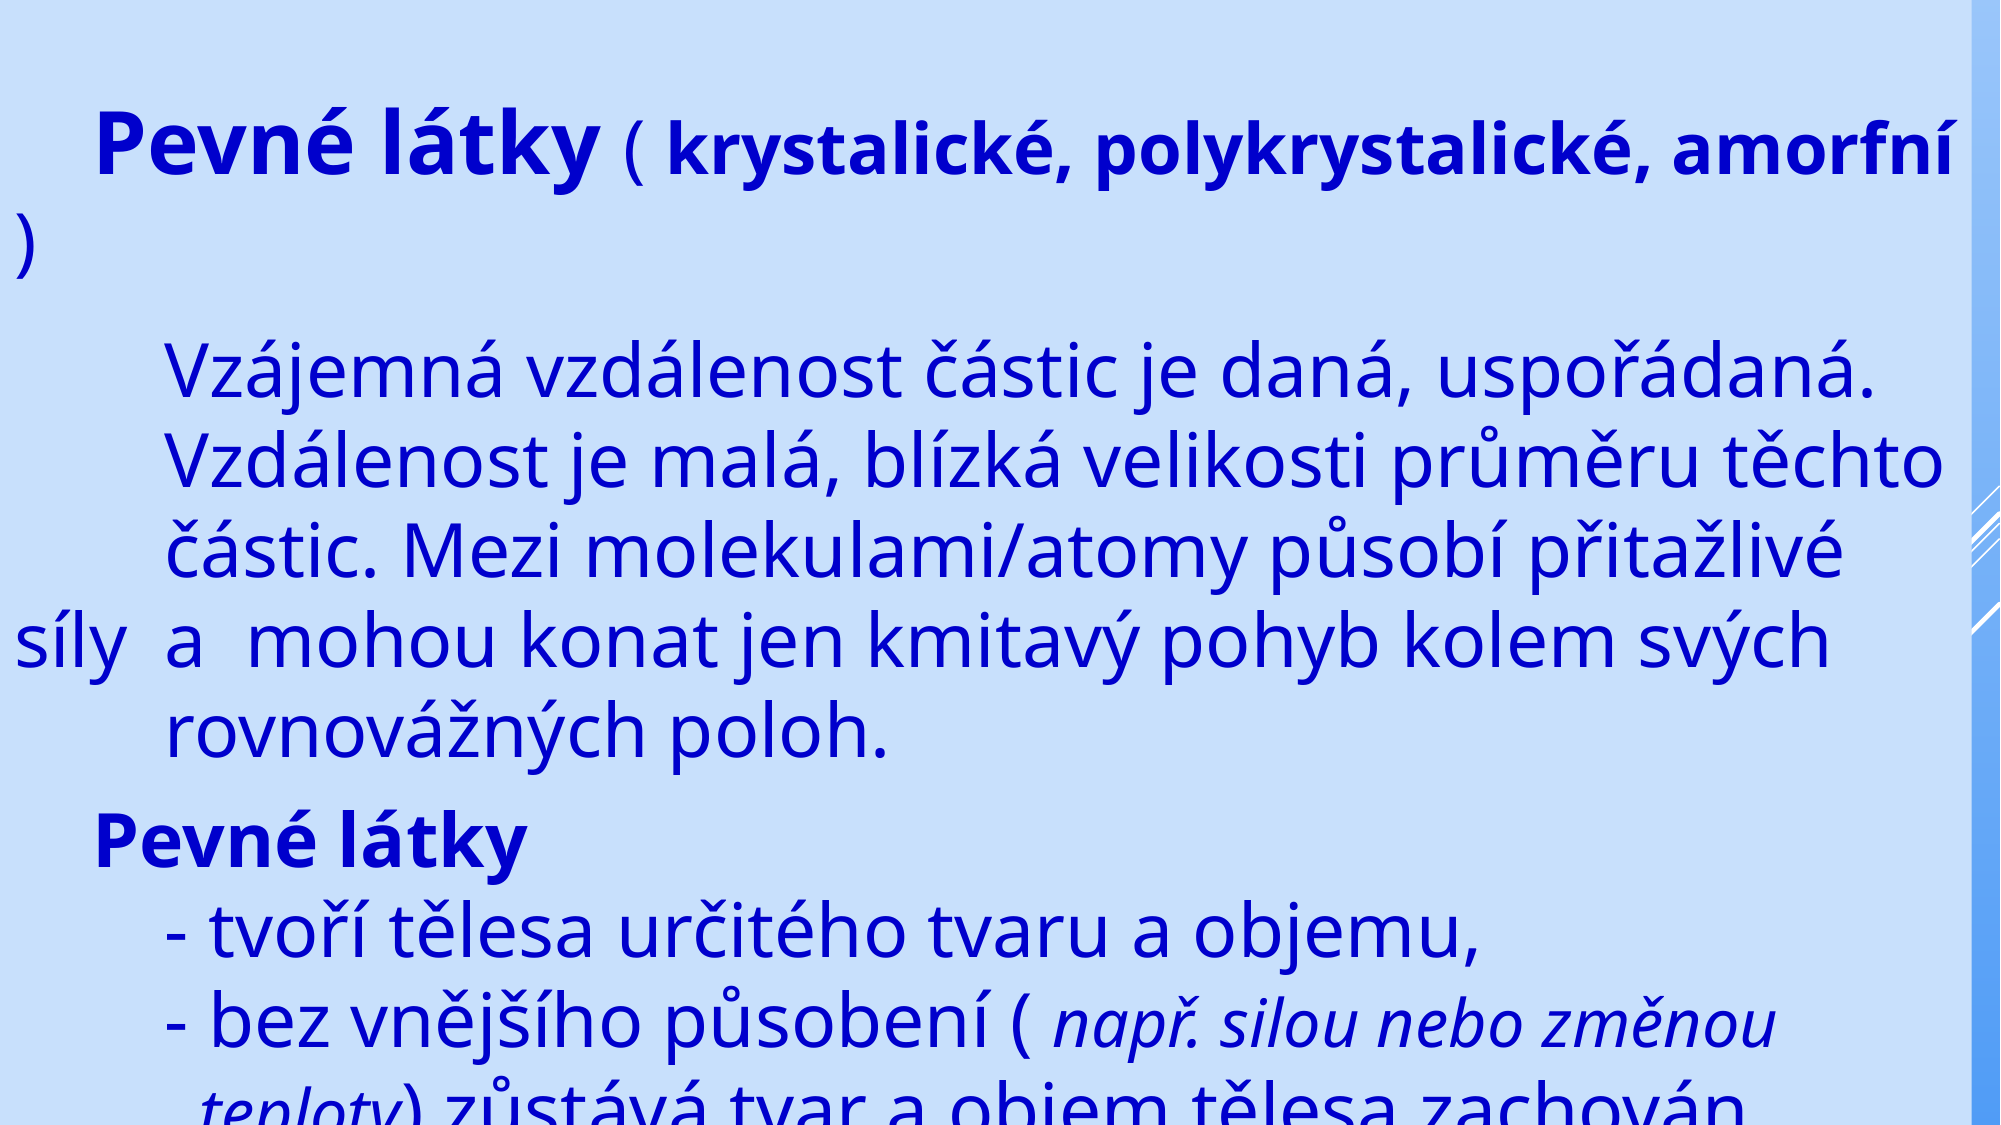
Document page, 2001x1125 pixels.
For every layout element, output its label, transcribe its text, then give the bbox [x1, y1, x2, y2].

text_box Pevné látky ( krystalické, polykrystalické, amorfní ) Vzájemná vzdálenost částic je daná, uspořádaná. Vzdálenost je malá, blízká velikosti průměru těchto částic. Mezi molekulami/atomy působí přitažlivé síly a mohou konat jen kmitavý pohyb kolem svých rovnovážných poloh. Pevné látky - tvoří tělesa určitého tvaru a objemu, - bez vnějšího působení ( např. silou nebo změnou teploty) zůstává tvar a objem tělesa zachován. [0, 0, 1972, 1125]
